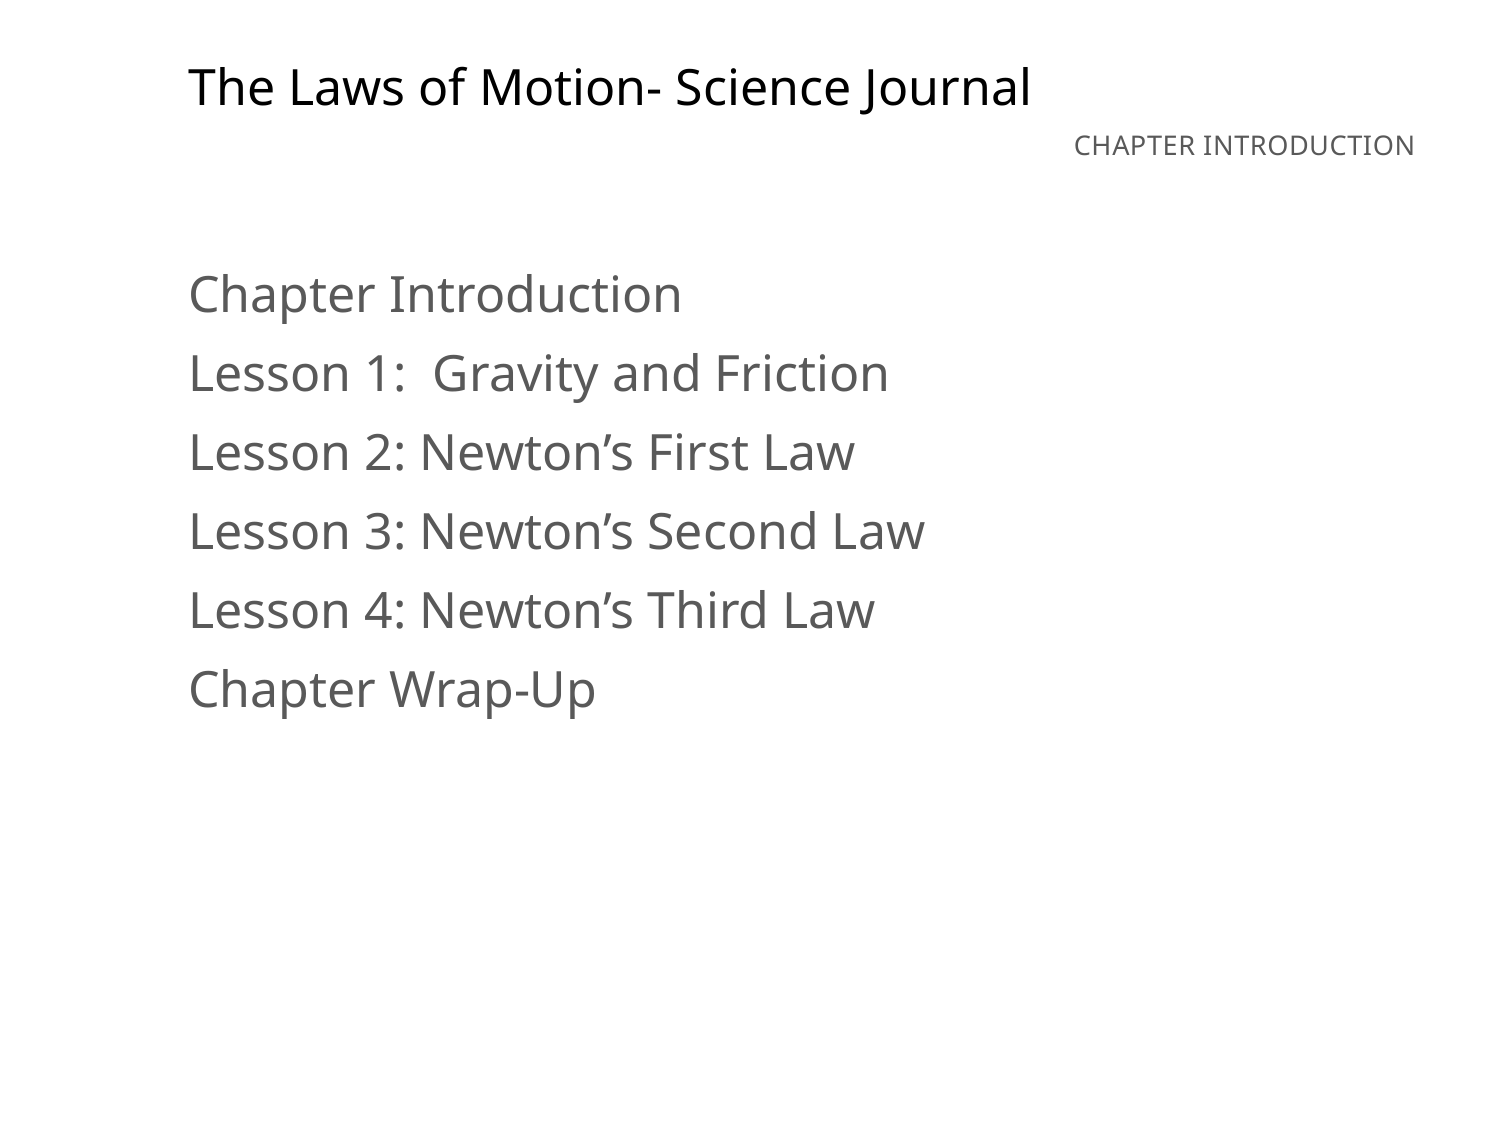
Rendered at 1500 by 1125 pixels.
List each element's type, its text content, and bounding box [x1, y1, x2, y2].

list The Laws of Motion- Science Journal [173, 47, 1459, 125]
list Chapter Introduction Lesson 1: Gravity and Friction Lesson 2: Newton’s First Law Lesson 3: Newton’s Second Law Lesson 4: Newton’s Third Law Chapter Wrap-Up [173, 262, 1393, 1071]
